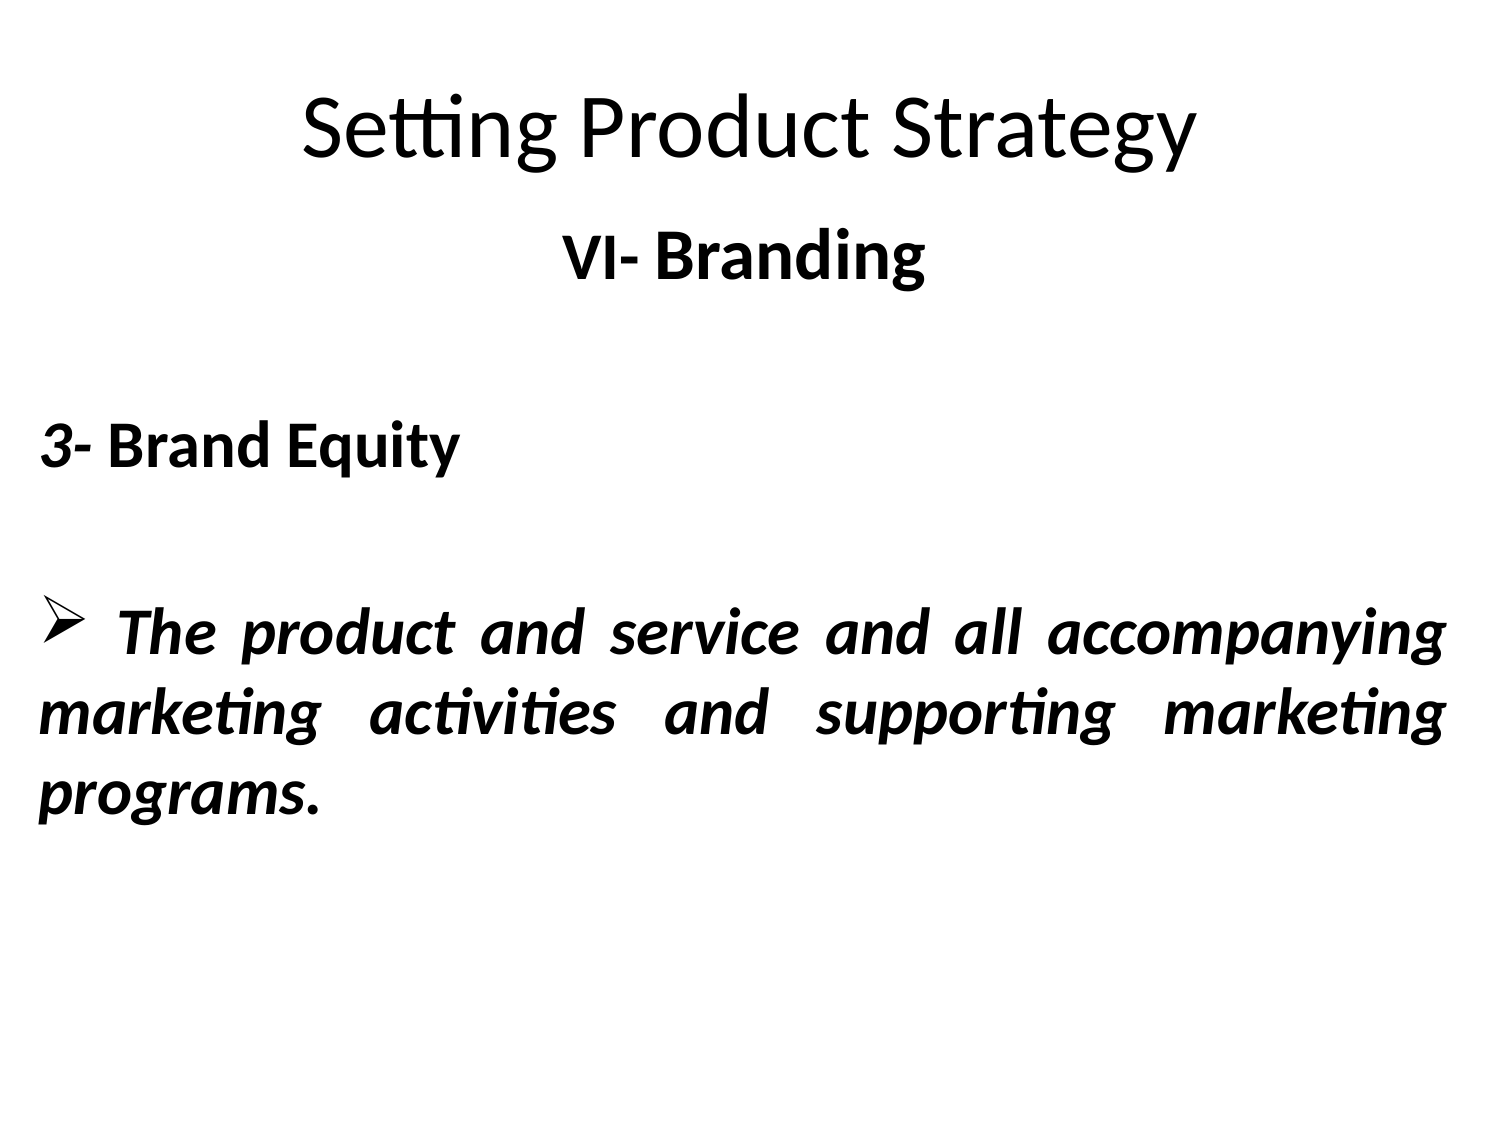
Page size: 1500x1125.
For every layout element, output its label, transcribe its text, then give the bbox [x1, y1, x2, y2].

subtitle VI- Branding 3- Brand Equity The product and service and all accompanying marketing activities and supporting marketing programs. [23, 199, 1465, 1125]
title Setting Product Strategy [112, 0, 1388, 199]
